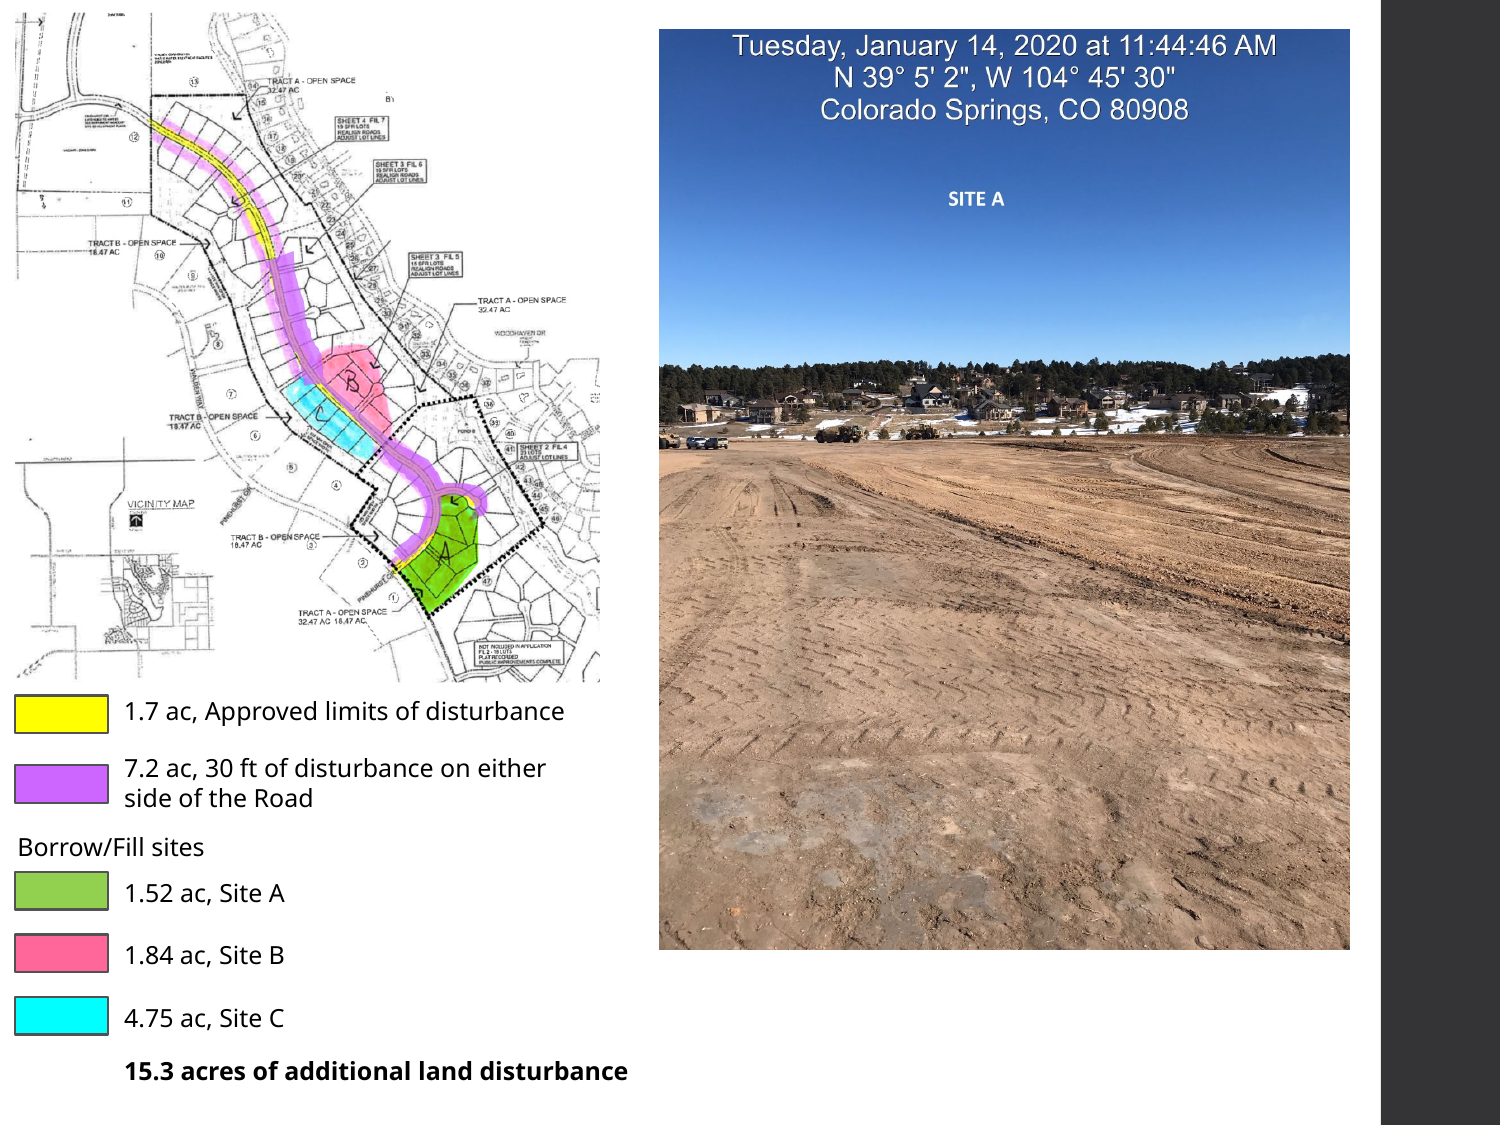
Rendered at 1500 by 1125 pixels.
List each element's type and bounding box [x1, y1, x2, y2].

picture [659, 29, 1351, 951]
list [14, 12, 601, 682]
text_box [2, 687, 678, 1125]
